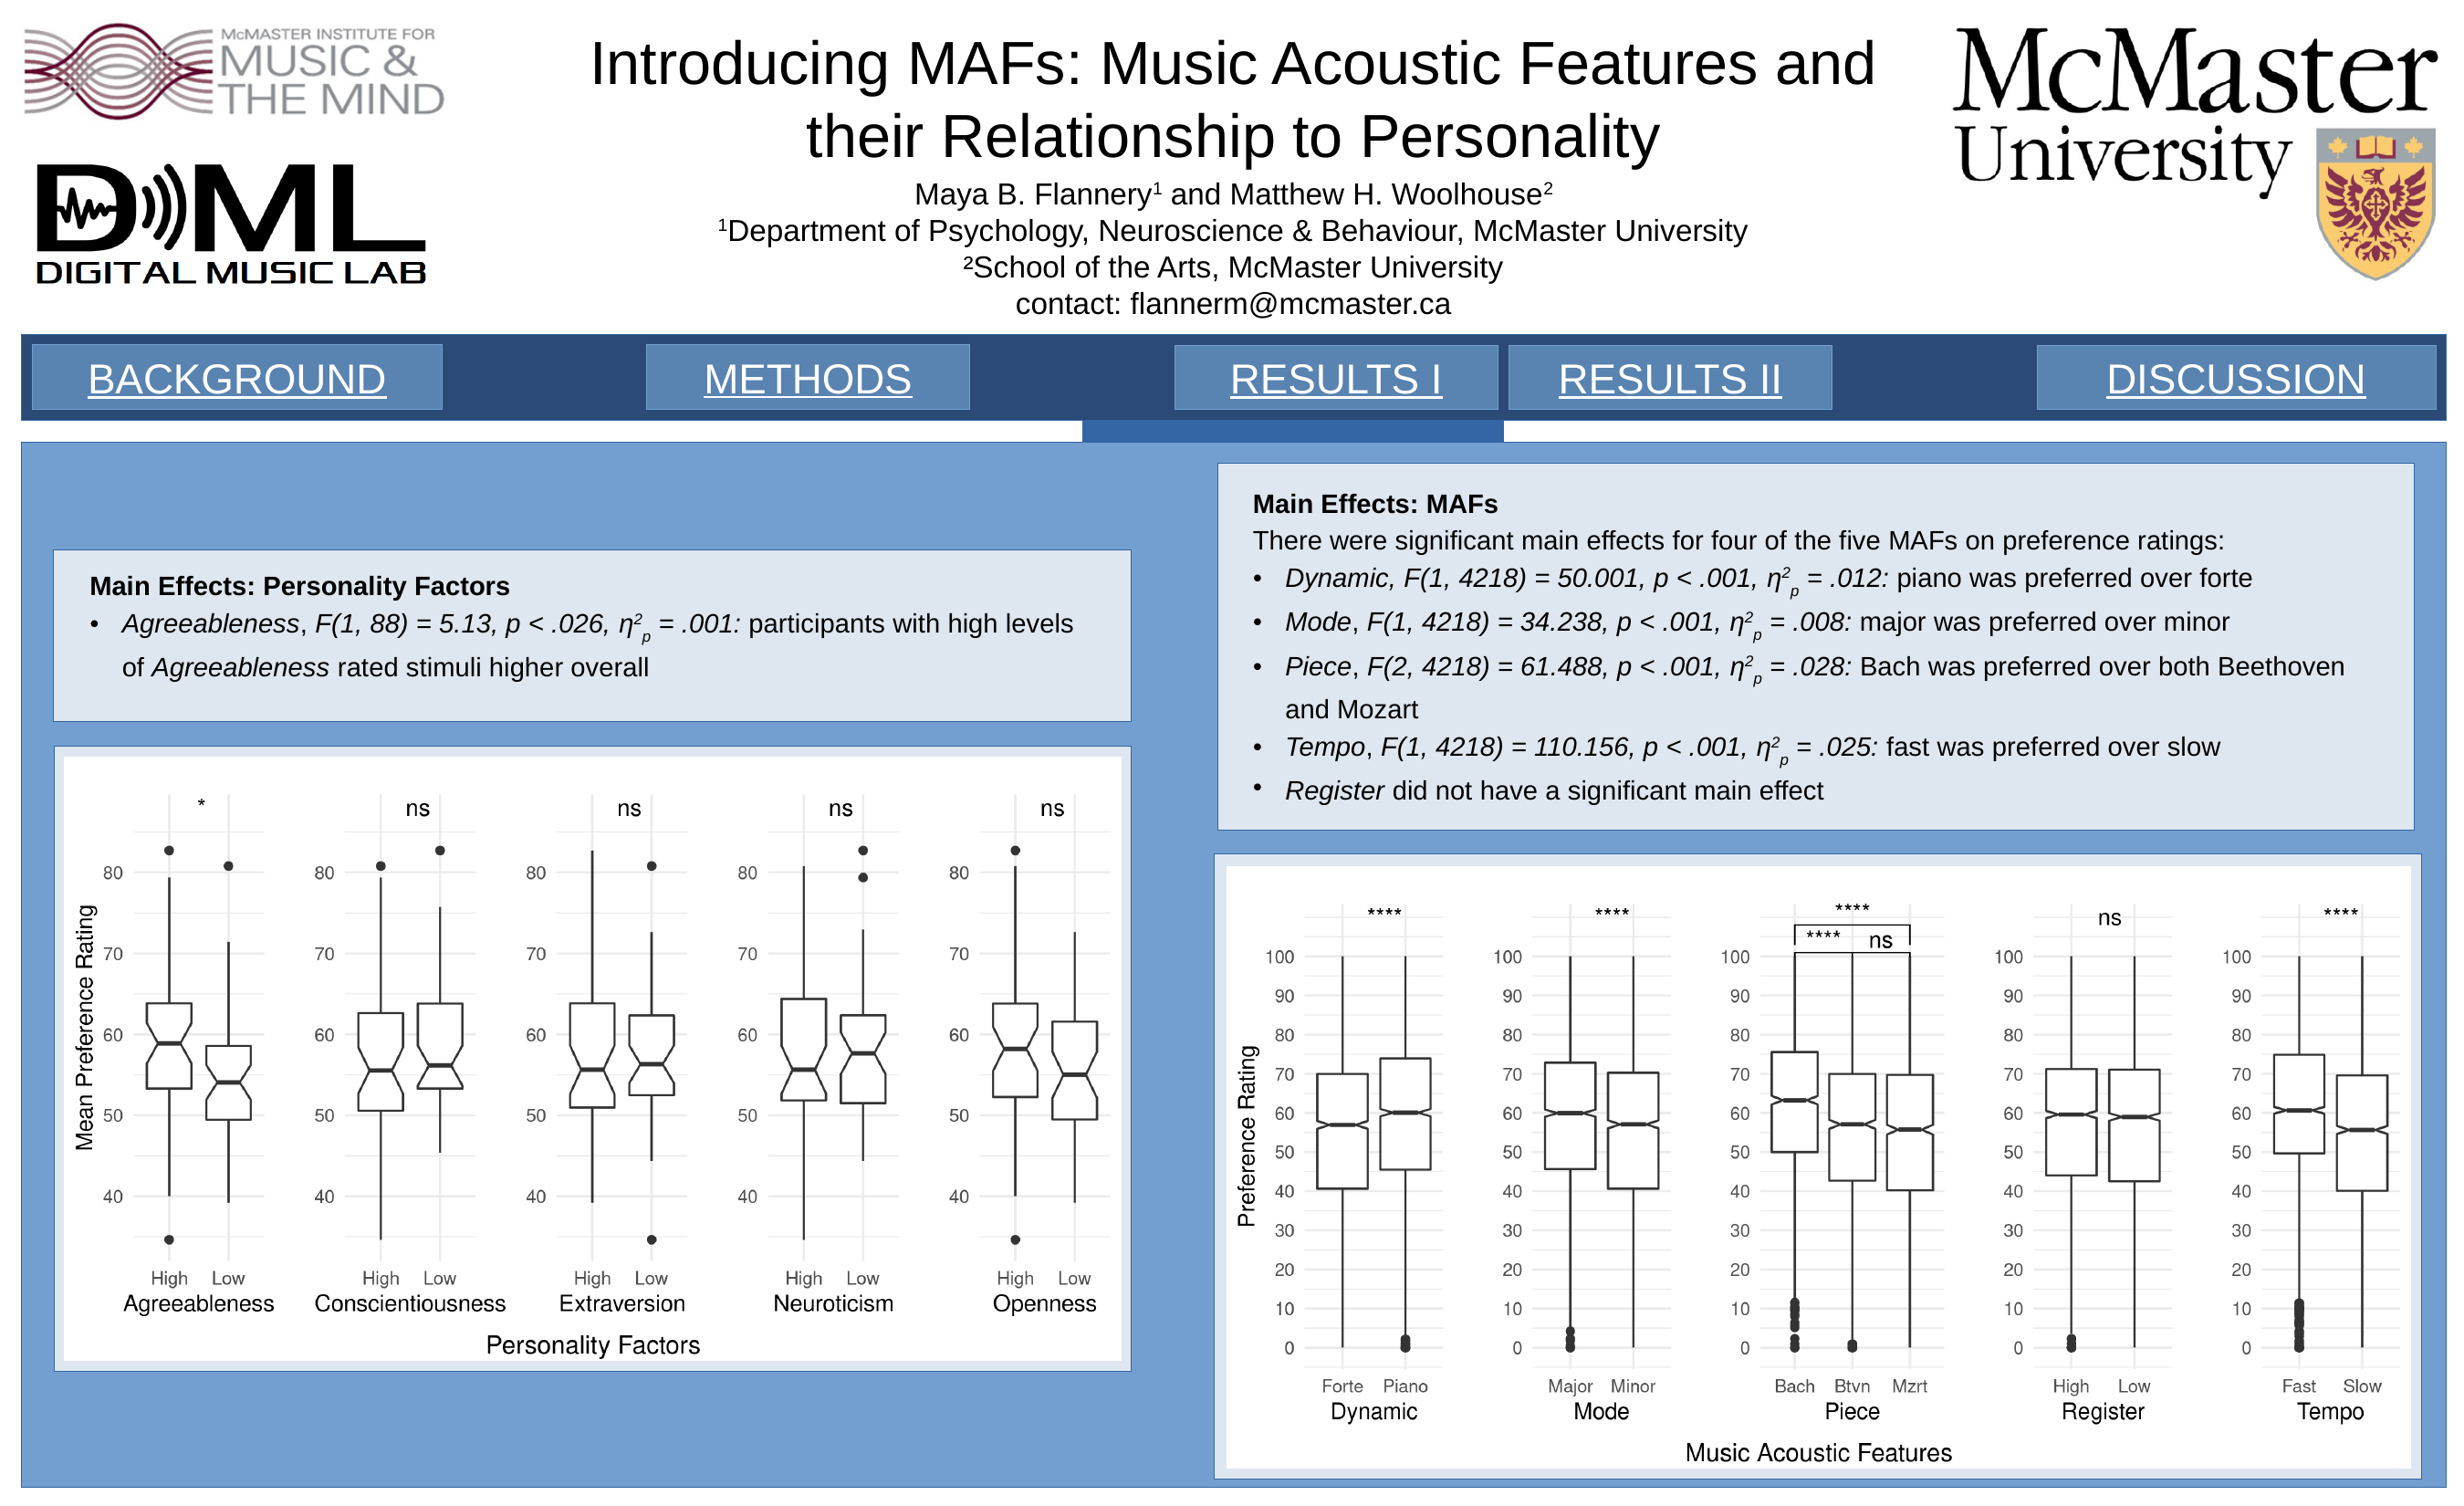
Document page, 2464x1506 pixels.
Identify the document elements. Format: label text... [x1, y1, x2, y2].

text_box [21, 442, 2447, 1488]
text_box Main Effects: Personality Factors Agreeableness, F(1, 88) = 5.13, p < .026, η2p = .001: participants with high levels of Agreeableness rated stimuli higher overall [76, 557, 1110, 737]
picture [16, 19, 453, 124]
picture [10, 140, 453, 307]
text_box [21, 333, 2447, 421]
text_box [1217, 463, 2415, 831]
text_box [53, 549, 1132, 722]
text_box Main Effects: MAFs There were significant main effects for four of the five MAFs on preference ratings: Dynamic, F(1, 4218) = 50.001, p < .001, η2p = .012: piano was preferred over forte Mode, F(1, 4218) = 34.238, p < .001, η2p = .008: major was preferred over minor Piece, F(2, 4218) = 61.488, p < .001, η2p = .028: Bach was preferred over both Beethoven and Mozart Tempo, F(1, 4218) = 110.156, p < .001, η2p = .025: fast was preferred over slow Register did not have a significant main effect [1239, 475, 2393, 808]
picture [1939, 16, 2451, 309]
text_box [1082, 431, 1504, 443]
text_box [54, 746, 1132, 1372]
picture [64, 757, 1122, 1362]
picture [1227, 866, 2411, 1469]
text_box [1214, 853, 2422, 1480]
text_box Maya B. Flannery1 and Matthew H. Woolhouse2 1Department of Psychology, Neuroscience & Behaviour, McMaster University ²School of the Arts, McMaster University contact: flannerm@mcmaster.ca [538, 167, 1929, 329]
text_box Introducing MAFs: Music Acoustic Features and their Relationship to Personality [538, 10, 1929, 167]
